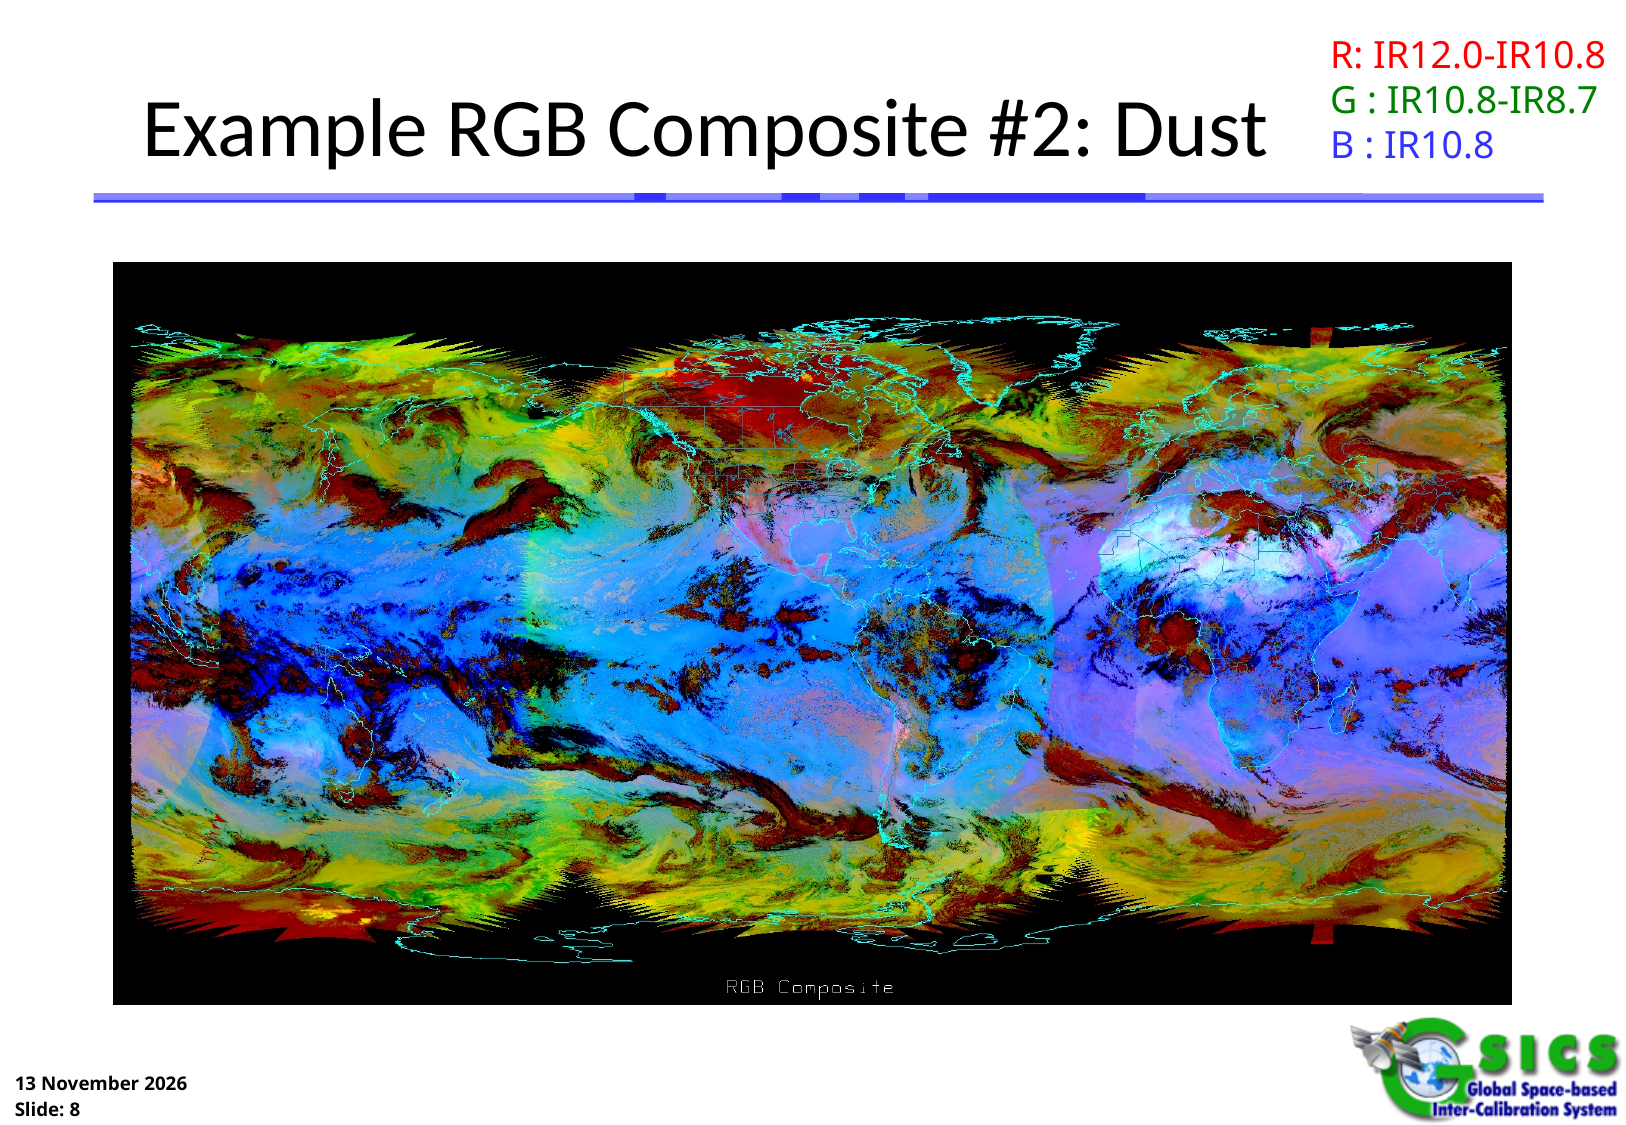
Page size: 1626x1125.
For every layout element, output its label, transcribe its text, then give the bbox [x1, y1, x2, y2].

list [113, 262, 1512, 1006]
title Example RGB Composite #2: Dust [80, 44, 1331, 202]
picture [1343, 1010, 1625, 1125]
text_box R: IR12.0-IR10.8 G : IR10.8-IR8.7 B : IR10.8 [1315, 23, 1625, 174]
